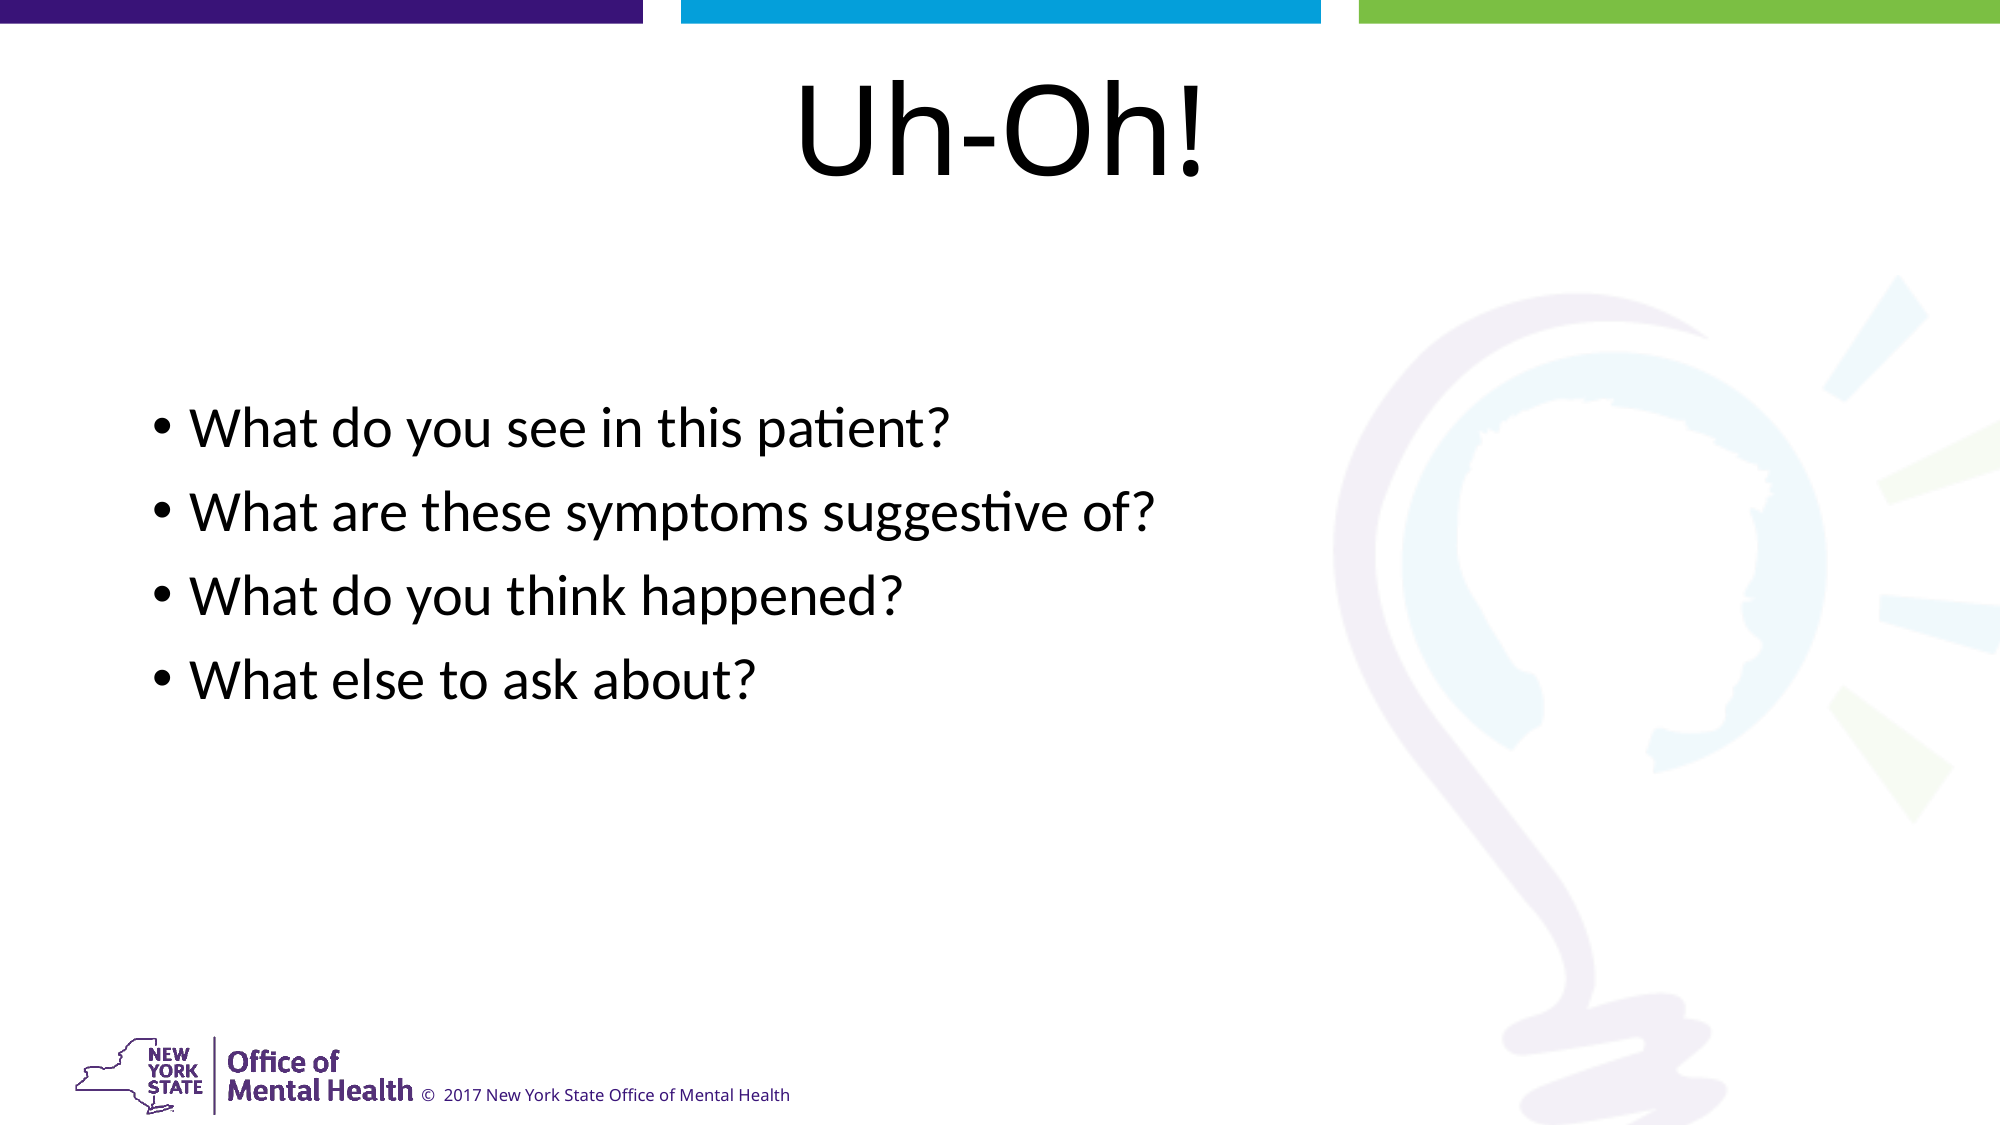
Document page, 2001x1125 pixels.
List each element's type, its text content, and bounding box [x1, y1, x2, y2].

list What do you see in this patient? What are these symptoms suggestive of? What do you think happened? What else to ask about? [137, 299, 1863, 1014]
title Uh-Oh! [137, 59, 1863, 278]
picture [71, 1032, 417, 1119]
